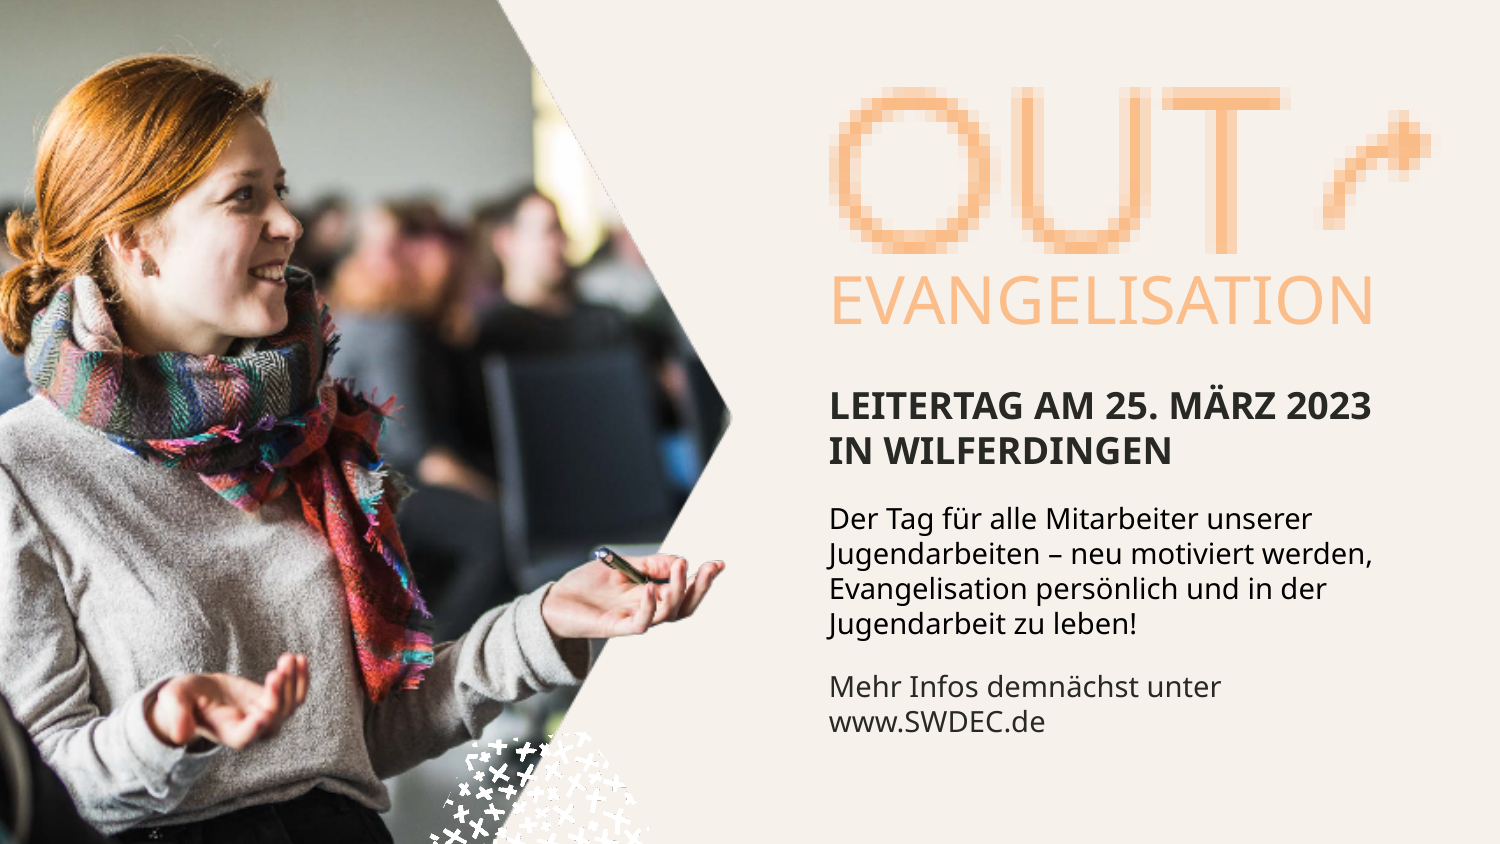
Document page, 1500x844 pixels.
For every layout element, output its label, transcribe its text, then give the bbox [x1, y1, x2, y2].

text_box EVANGELISATION [829, 266, 1432, 338]
picture [0, 0, 741, 844]
picture [828, 87, 1500, 257]
text_box LEITERTAG AM 25. MÄRZ 2023 IN WILFERDINGEN Der Tag für alle Mitarbeiter unserer Jugendarbeiten – neu motiviert werden, Evangelisation persönlich und in der Jugendarbeit zu leben! Mehr Infos demnächst unter www.SWDEC.de [829, 382, 1432, 834]
